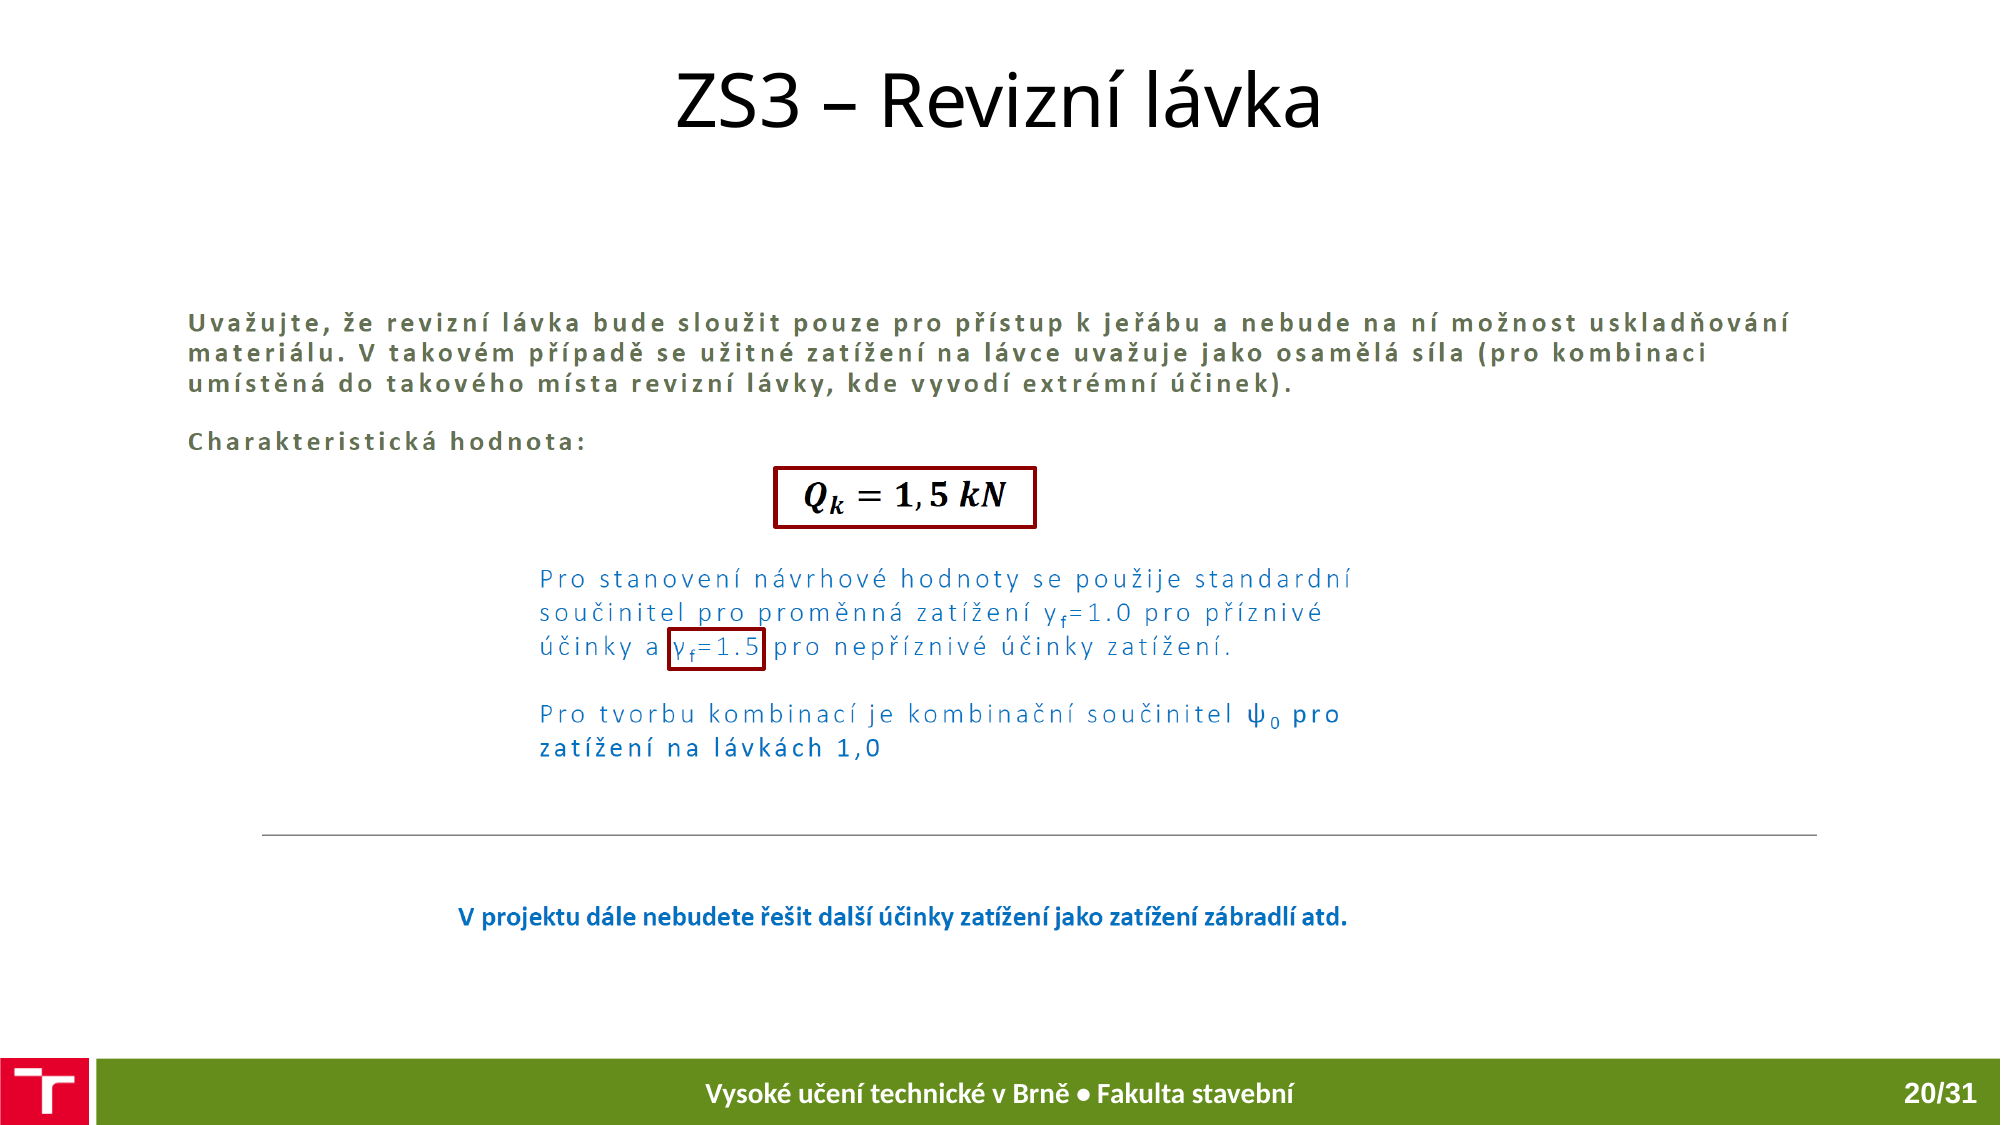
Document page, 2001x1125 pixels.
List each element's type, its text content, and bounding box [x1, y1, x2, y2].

title ZS3 – Revizní lávka [99, 45, 1900, 209]
picture [0, 1058, 89, 1125]
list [183, 306, 1817, 942]
